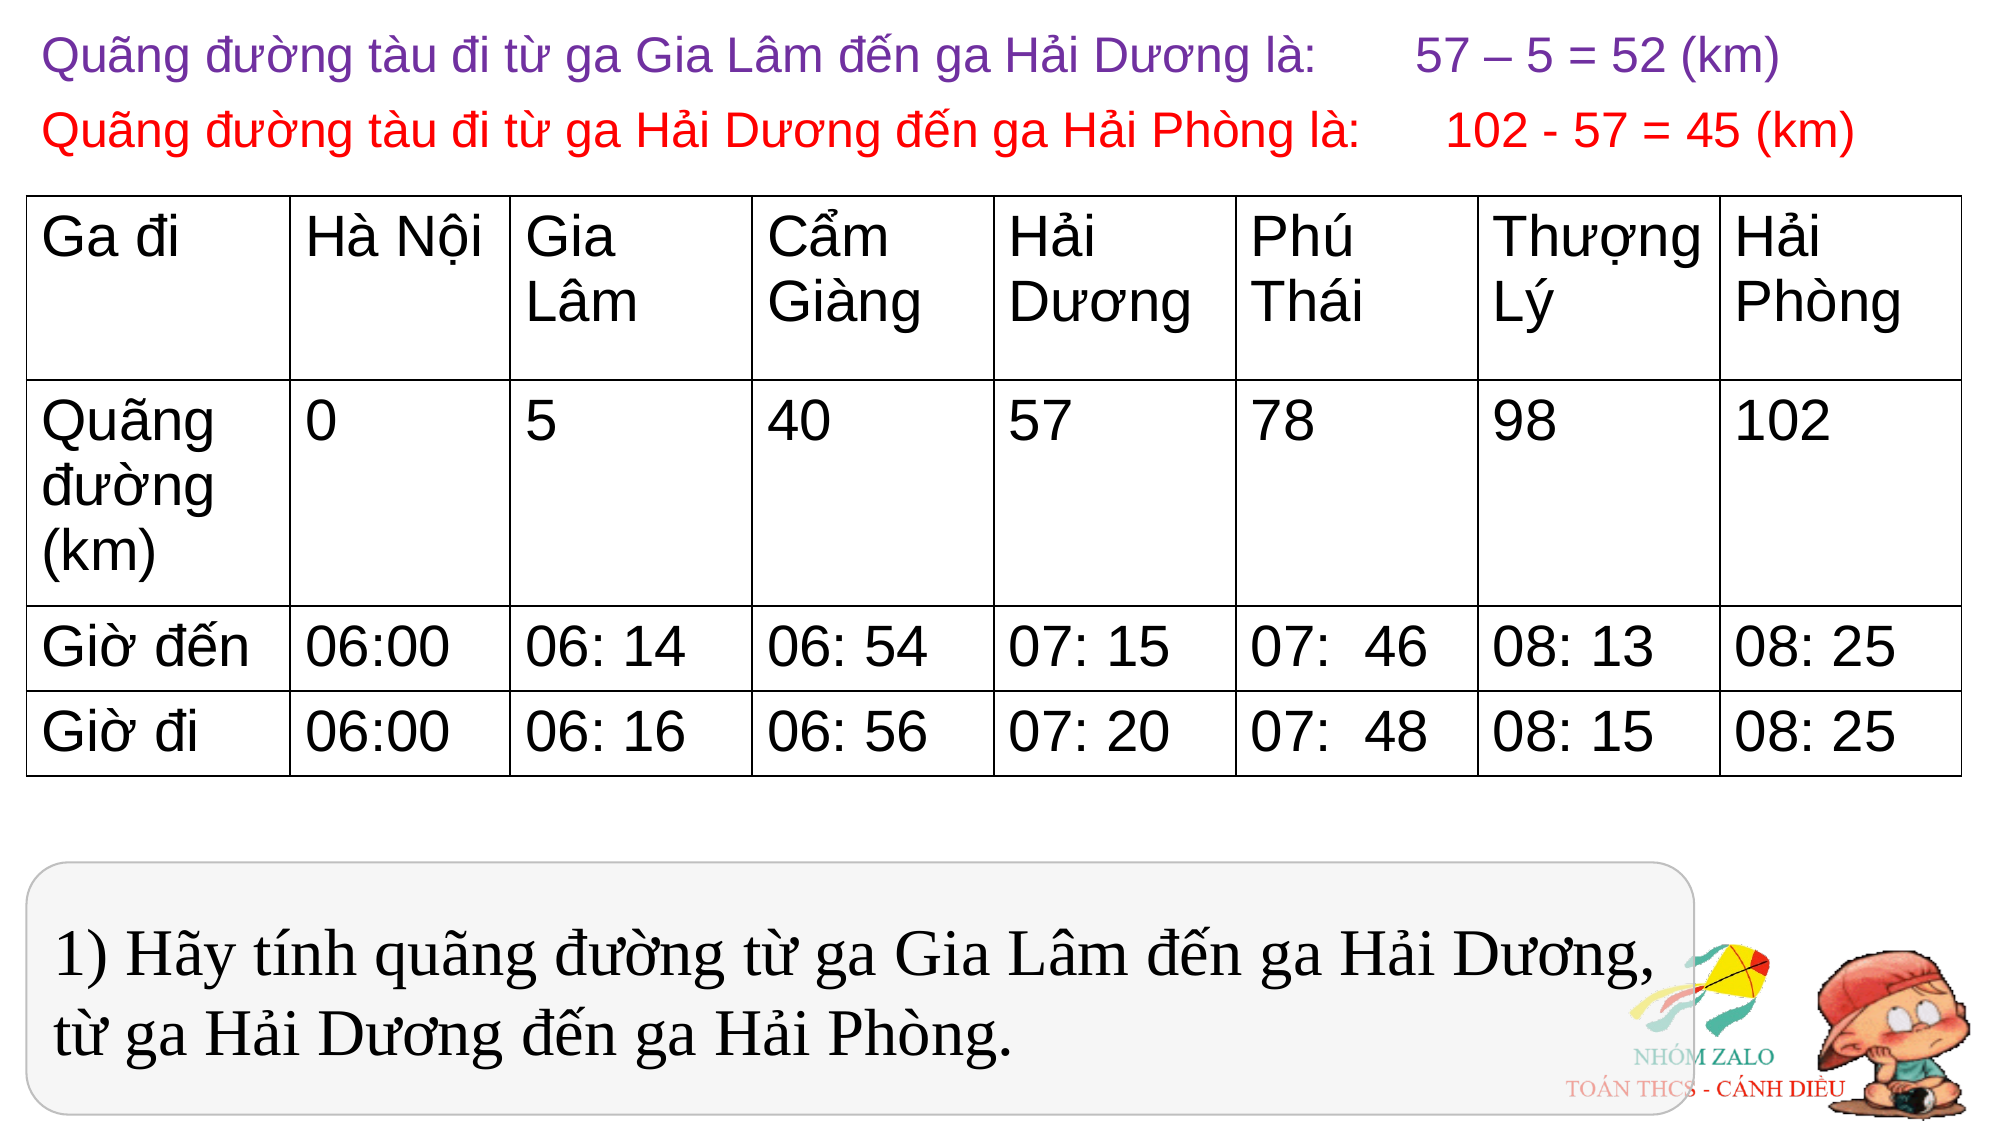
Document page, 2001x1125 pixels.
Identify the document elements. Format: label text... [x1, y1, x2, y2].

table_cell 08: 13 [1479, 607, 1719, 690]
table_header Hải Phòng [1721, 197, 1961, 379]
table_cell 102 [1721, 381, 1961, 605]
table_cell 06: 16 [511, 692, 751, 775]
table_cell 07: 46 [1237, 607, 1477, 690]
text_box Quãng đường tàu đi từ ga Gia Lâm đến ga Hải Dương là: 57 – 5 = 52 (km) [26, 14, 1973, 90]
table_cell 06:00 [291, 692, 509, 775]
table_cell 08: 25 [1721, 692, 1961, 775]
table_cell Giờ đến [27, 607, 289, 690]
table_cell 06: 54 [753, 607, 993, 690]
table_header Cẩm Giàng [753, 197, 993, 379]
table_cell 08: 15 [1479, 692, 1719, 775]
table_cell 5 [511, 381, 751, 605]
table_cell Quãng đường (km) [27, 381, 289, 605]
table_cell 40 [753, 381, 993, 605]
table_cell 0 [291, 381, 509, 605]
table_header Hà Nội [291, 197, 509, 379]
table_cell 06: 14 [511, 607, 751, 690]
table_cell 98 [1479, 381, 1719, 605]
table_cell 06: 56 [753, 692, 993, 775]
table_cell 06:00 [291, 607, 509, 690]
table_header Phú Thái [1237, 197, 1477, 379]
table_header Thượng Lý [1479, 197, 1719, 379]
text_box Quãng đường tàu đi từ ga Hải Dương đến ga Hải Phòng là: 102 - 57 = 45 (km) [26, 90, 1973, 166]
table_header Gia Lâm [511, 197, 751, 379]
table_cell 78 [1237, 381, 1477, 605]
table_cell 08: 25 [1721, 607, 1961, 690]
table_cell 07: 48 [1237, 692, 1477, 775]
text_box 1) Hãy tính quãng đường từ ga Gia Lâm đến ga Hải Dương, từ ga Hải Dương đến ga Hải Phòng. [25, 861, 1696, 1116]
table_header Hải Dương [995, 197, 1235, 379]
picture [1543, 892, 1973, 1125]
table_cell Giờ đi [27, 692, 289, 775]
table_cell 57 [995, 381, 1235, 605]
table_cell 07: 15 [995, 607, 1235, 690]
table_header Ga đi [27, 197, 289, 379]
table_cell 07: 20 [995, 692, 1235, 775]
